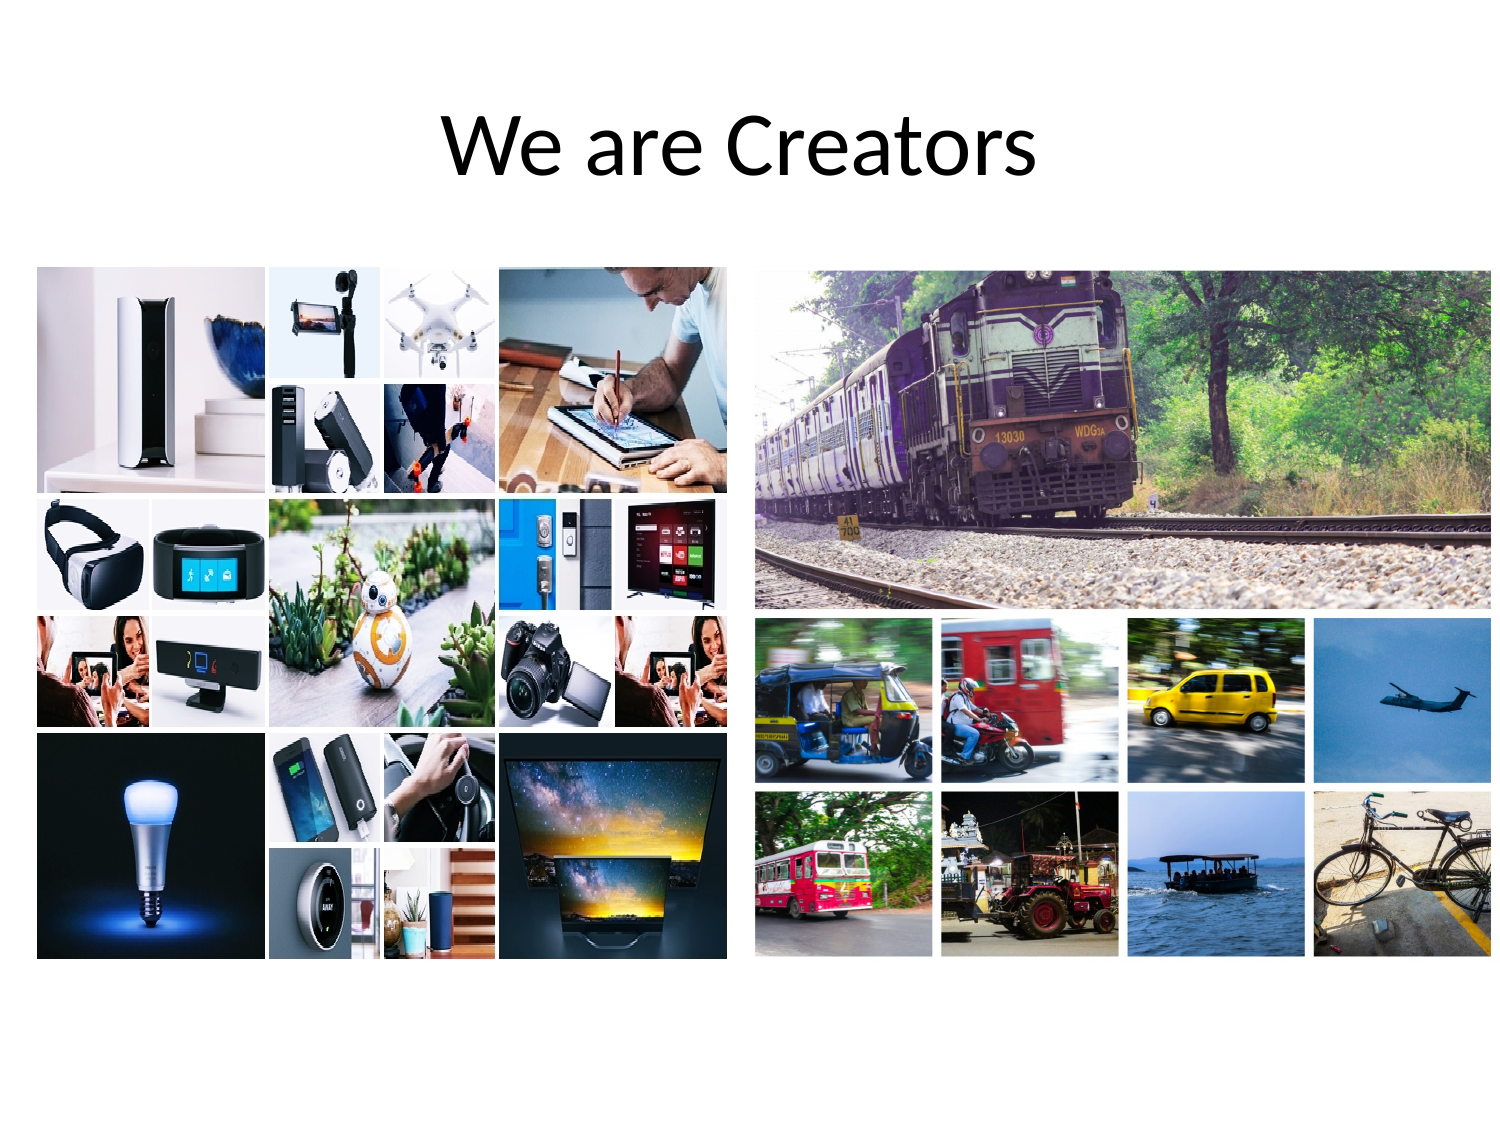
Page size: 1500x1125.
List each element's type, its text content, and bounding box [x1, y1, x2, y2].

title We are Creators [75, 45, 1425, 233]
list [33, 262, 730, 965]
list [745, 262, 1500, 965]
